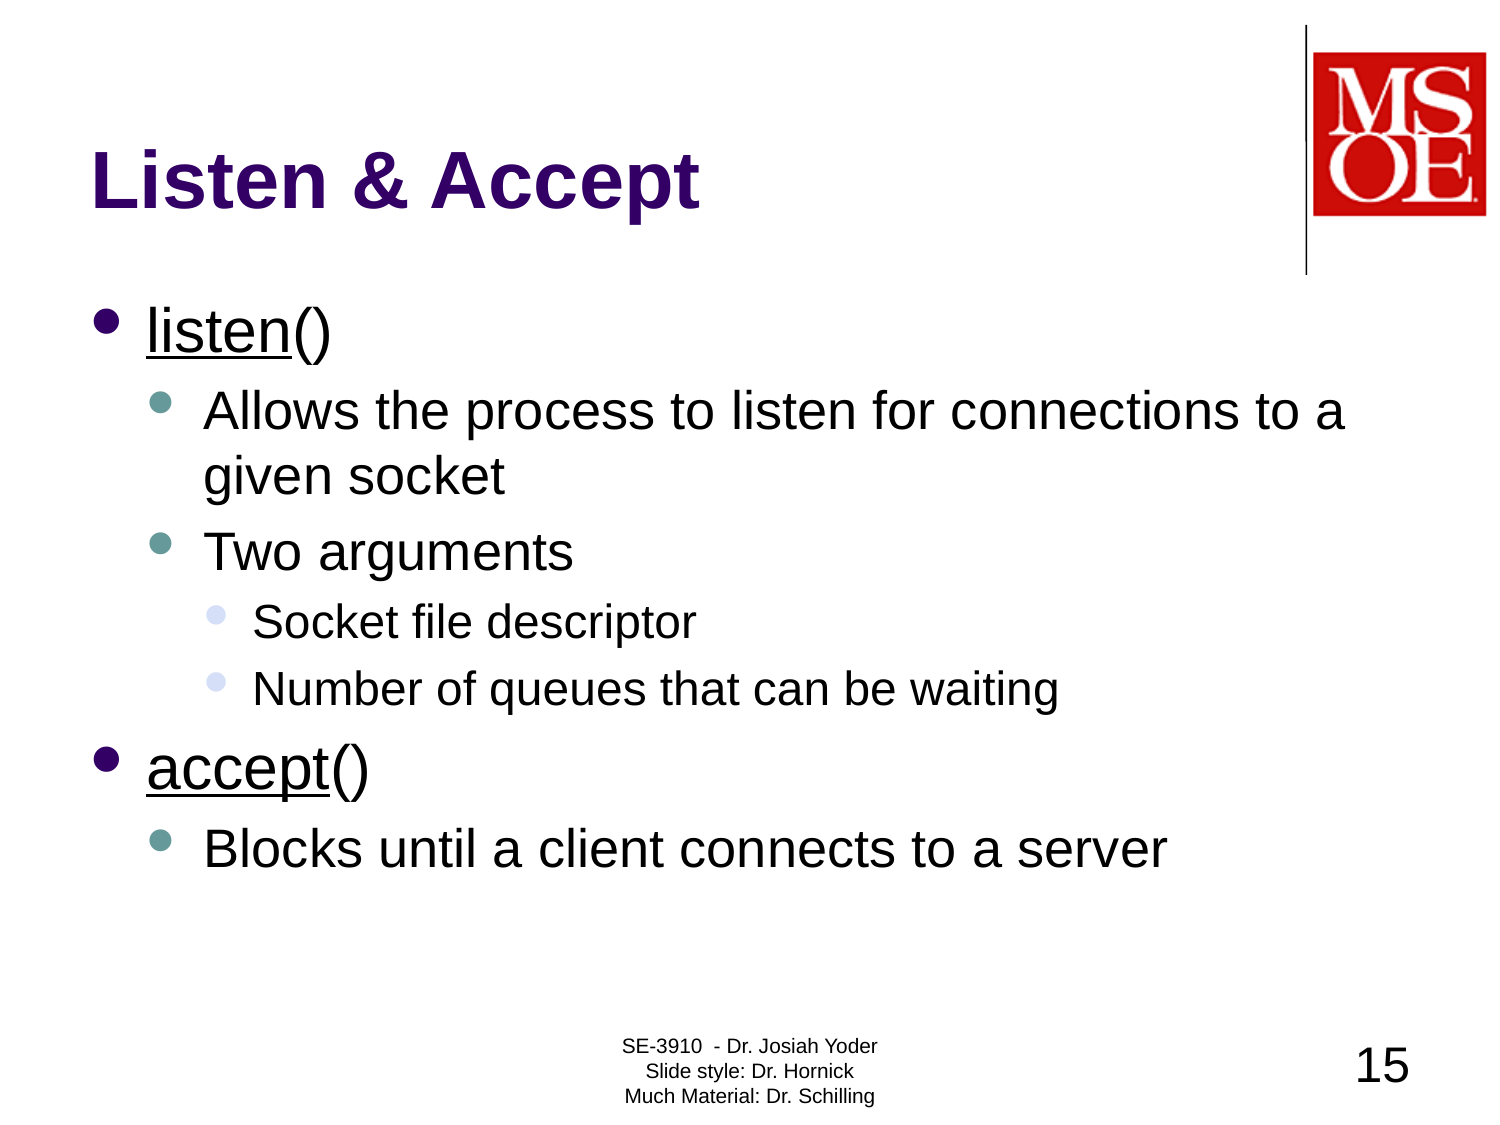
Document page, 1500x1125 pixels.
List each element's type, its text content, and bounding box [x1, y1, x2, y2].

footer SE-3910 - Dr. Josiah Yoder Slide style: Dr. Hornick Much Material: Dr. Schilling [512, 1024, 988, 1101]
list listen() Allows the process to listen for connections to a given socket Two arguments Socket file descriptor Number of queues that can be waiting accept() Blocks until a client connects to a server [74, 281, 1426, 1006]
slide_number 15 [1074, 1024, 1426, 1101]
title Listen & Accept [74, 19, 1313, 233]
picture [1313, 37, 1488, 232]
